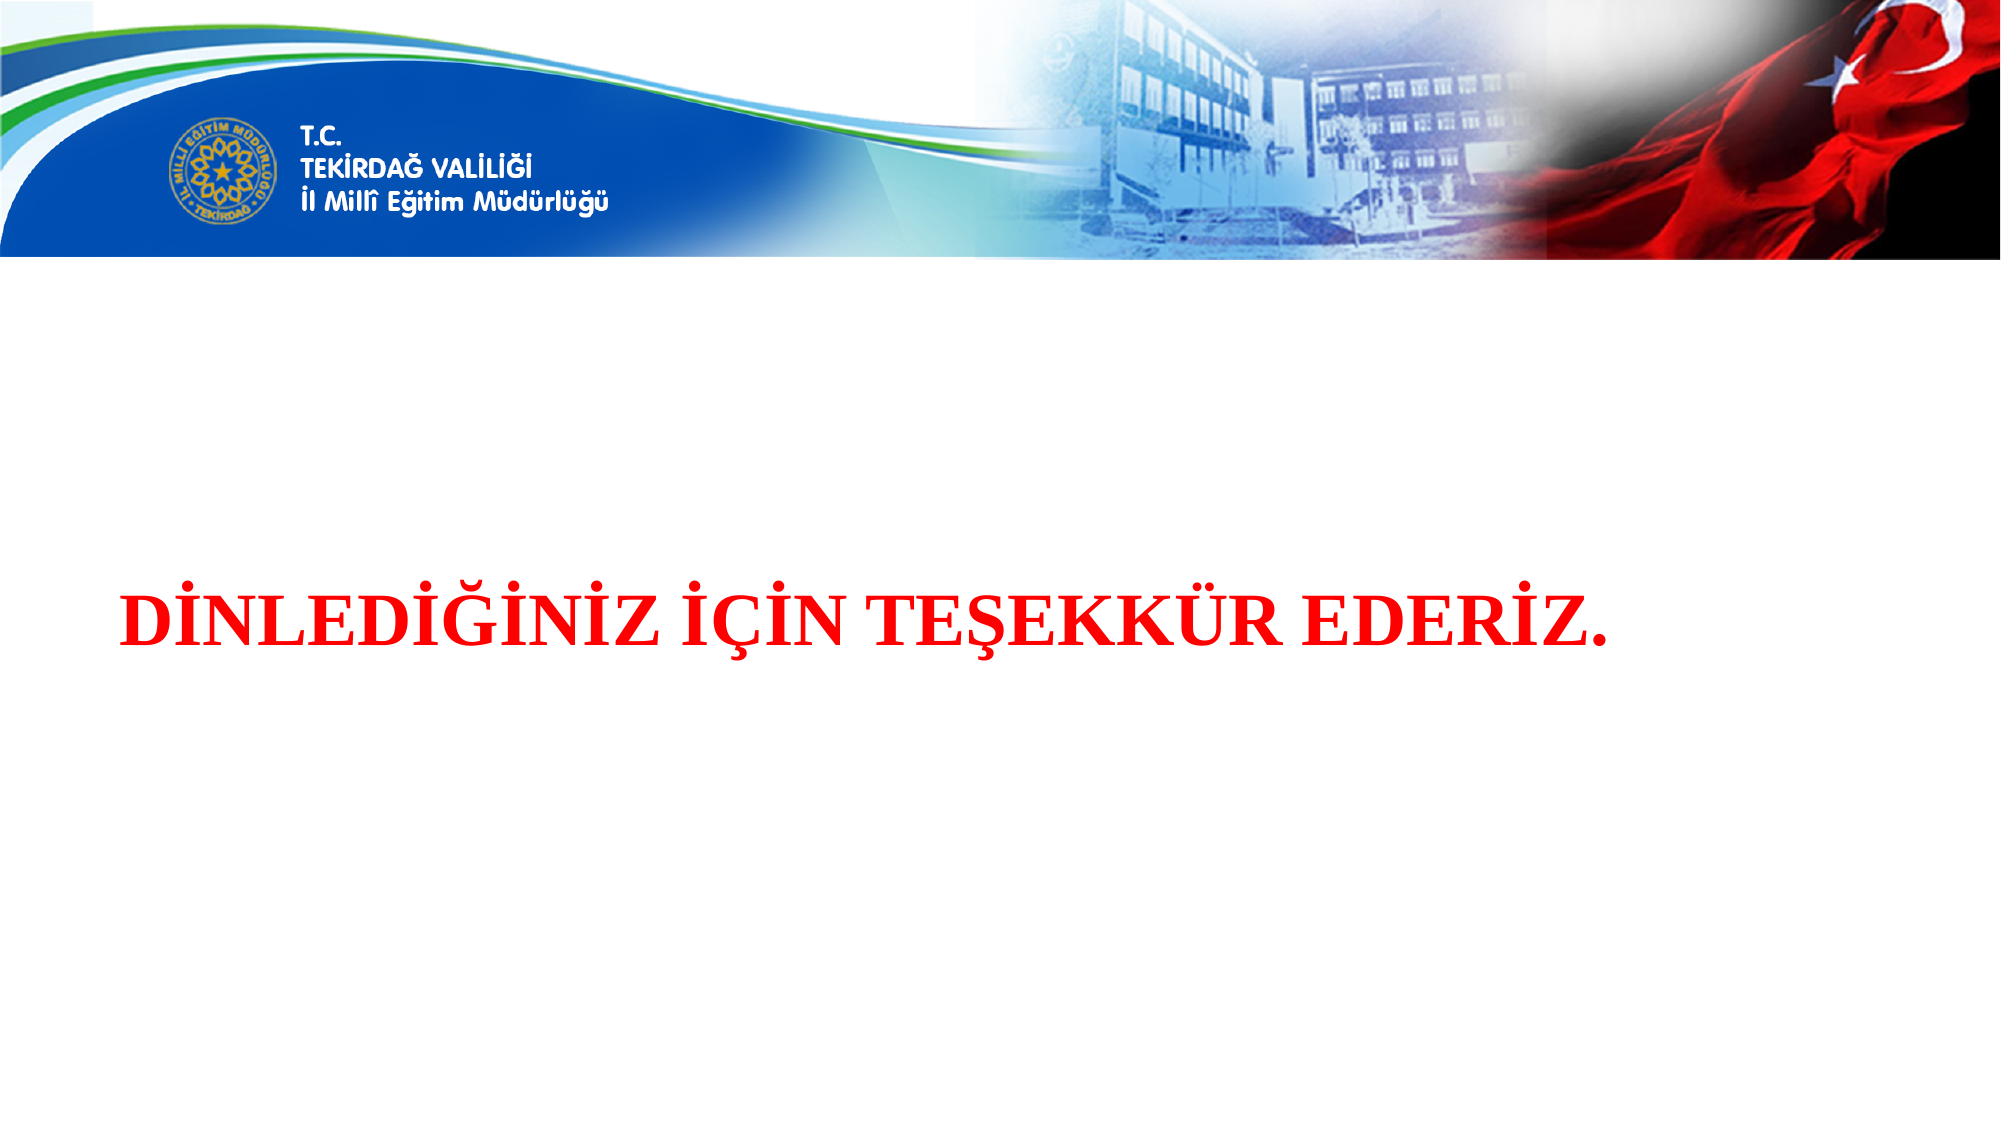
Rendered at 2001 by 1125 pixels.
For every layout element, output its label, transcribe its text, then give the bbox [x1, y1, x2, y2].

picture [0, 0, 2001, 1125]
title DİNLEDİĞİNİZ İÇİN TEŞEKKÜR EDERİZ. [104, 546, 1830, 696]
